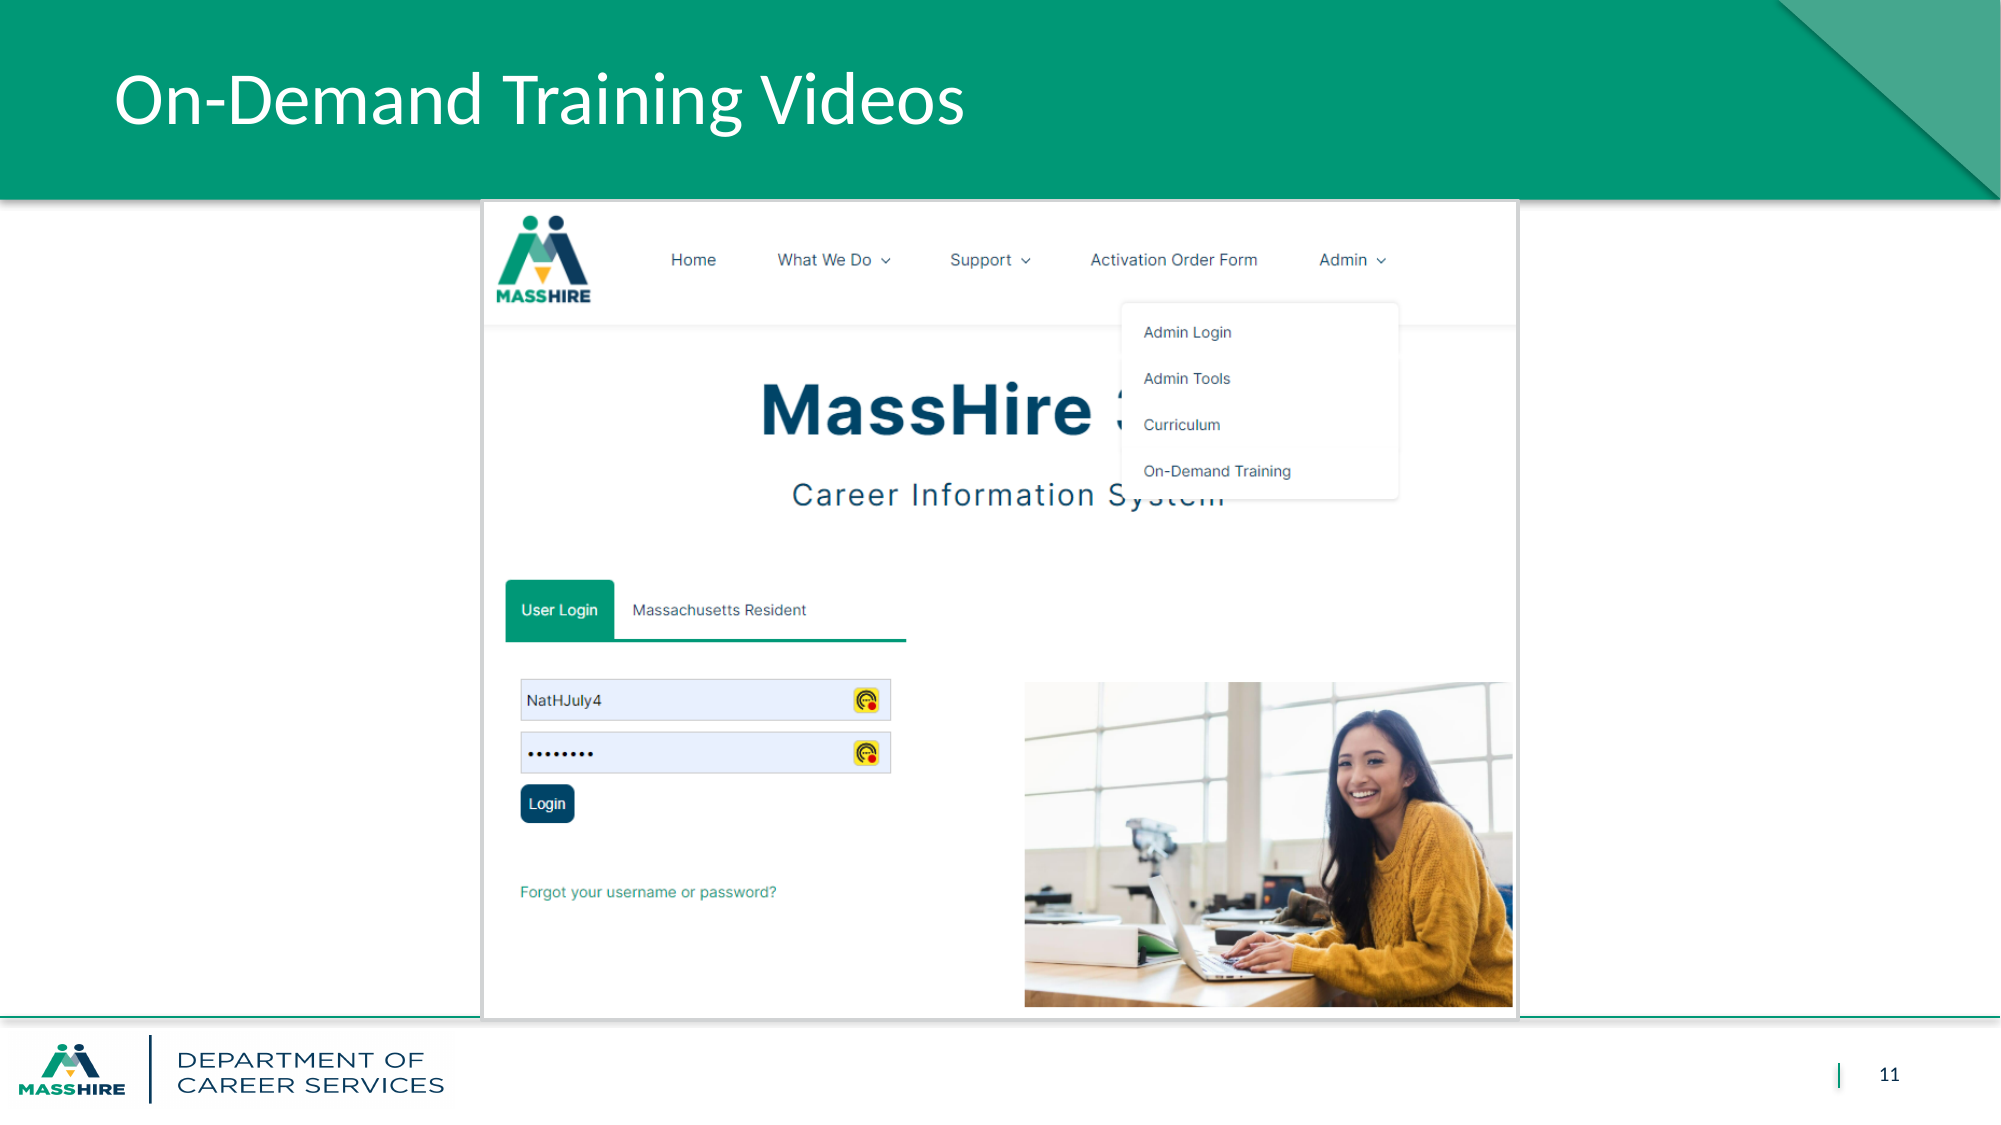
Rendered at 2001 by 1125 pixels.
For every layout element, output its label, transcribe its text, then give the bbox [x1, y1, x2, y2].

slide_number 11 [1835, 1042, 1900, 1103]
picture [8, 1031, 455, 1109]
title On-Demand Training Videos [99, 22, 1660, 178]
picture [483, 201, 1517, 1019]
